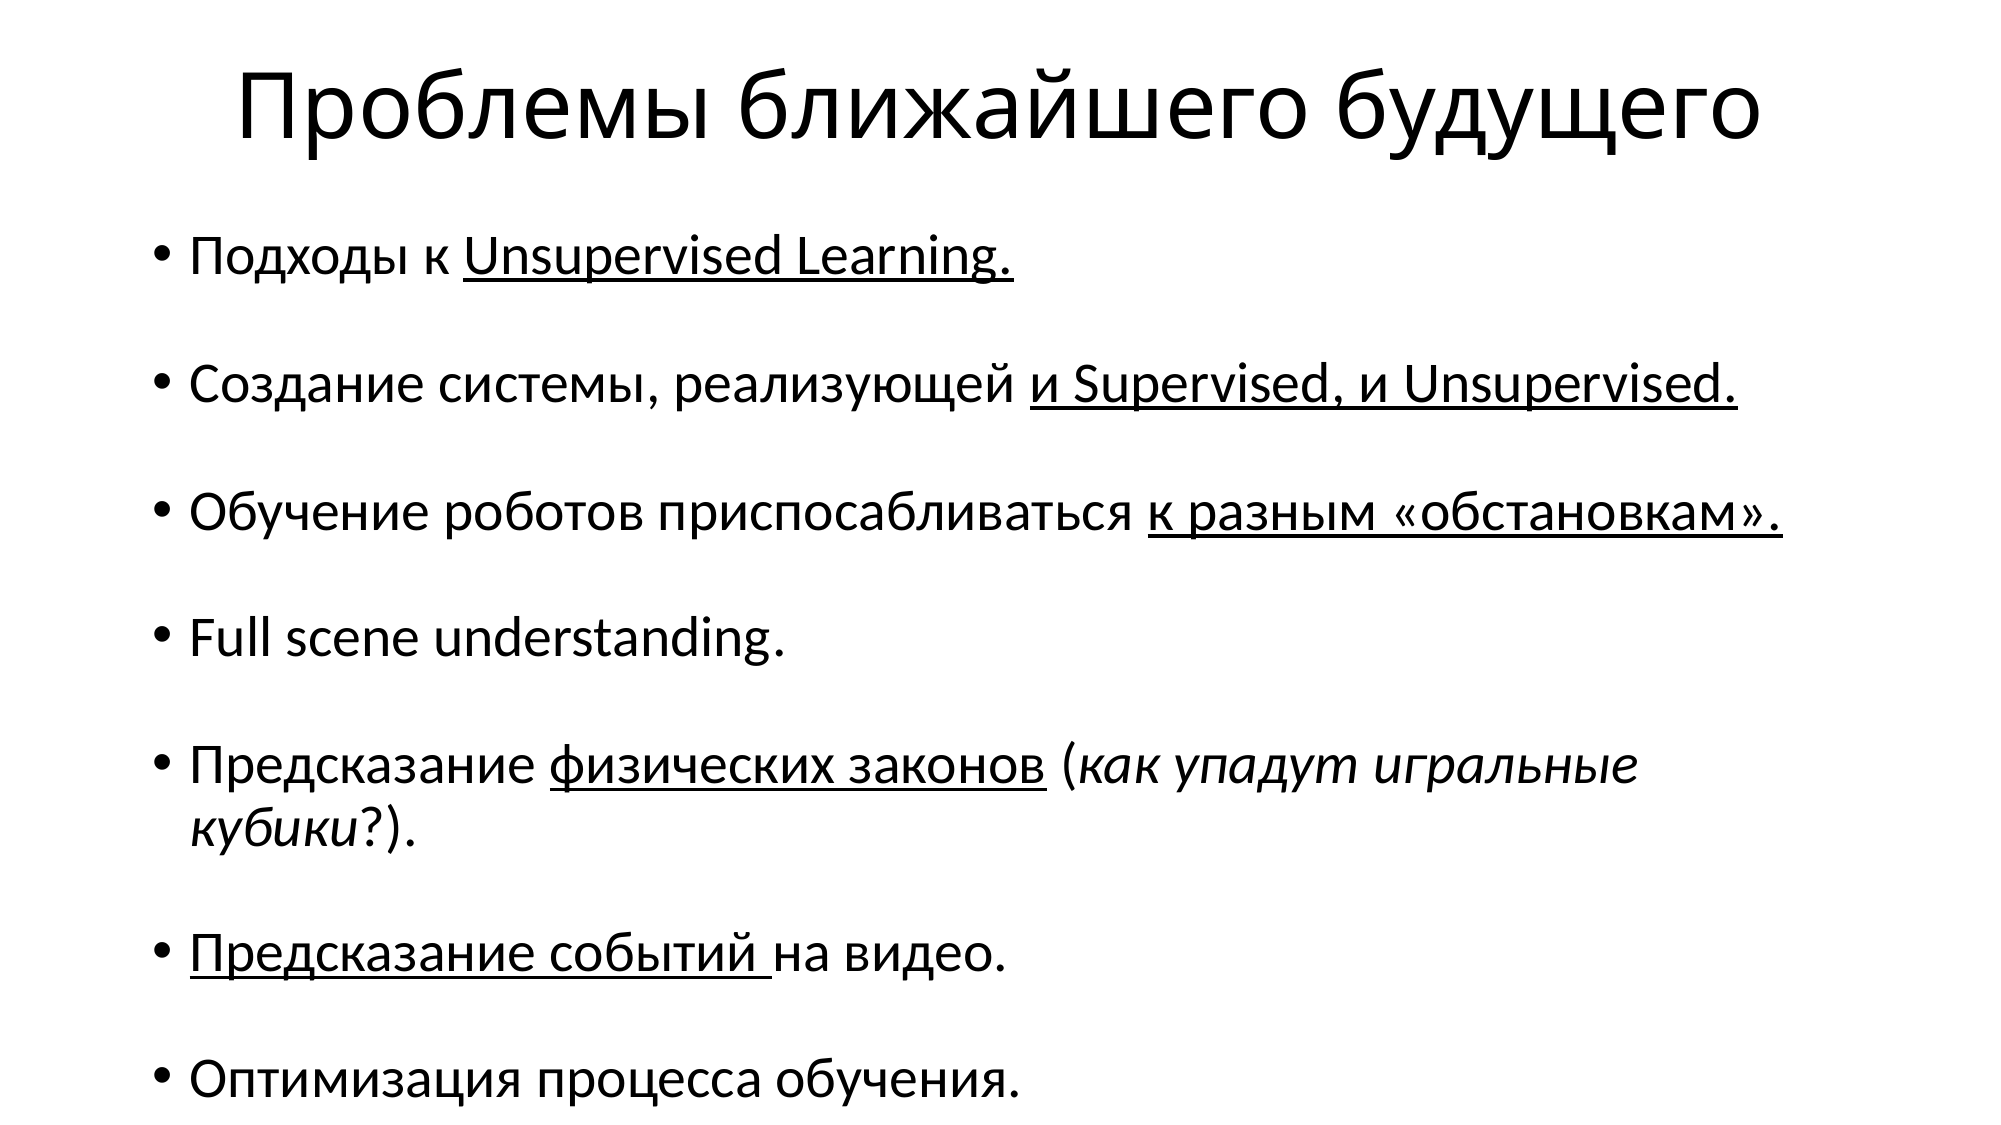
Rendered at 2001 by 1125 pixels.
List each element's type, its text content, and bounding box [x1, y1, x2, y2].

list Подходы к Unsupervised Learning. Создание системы, реализующей и Supervised, и Unsupervised. Обучение роботов приспосабливаться к разным «обстановкам». Full scene understanding. Предсказание физических законов (как упадут игральные кубики?). Предсказание событий на видео. Оптимизация процесса обучения. [137, 217, 1863, 1125]
title Проблемы ближайшего будущего [137, 0, 1863, 217]
